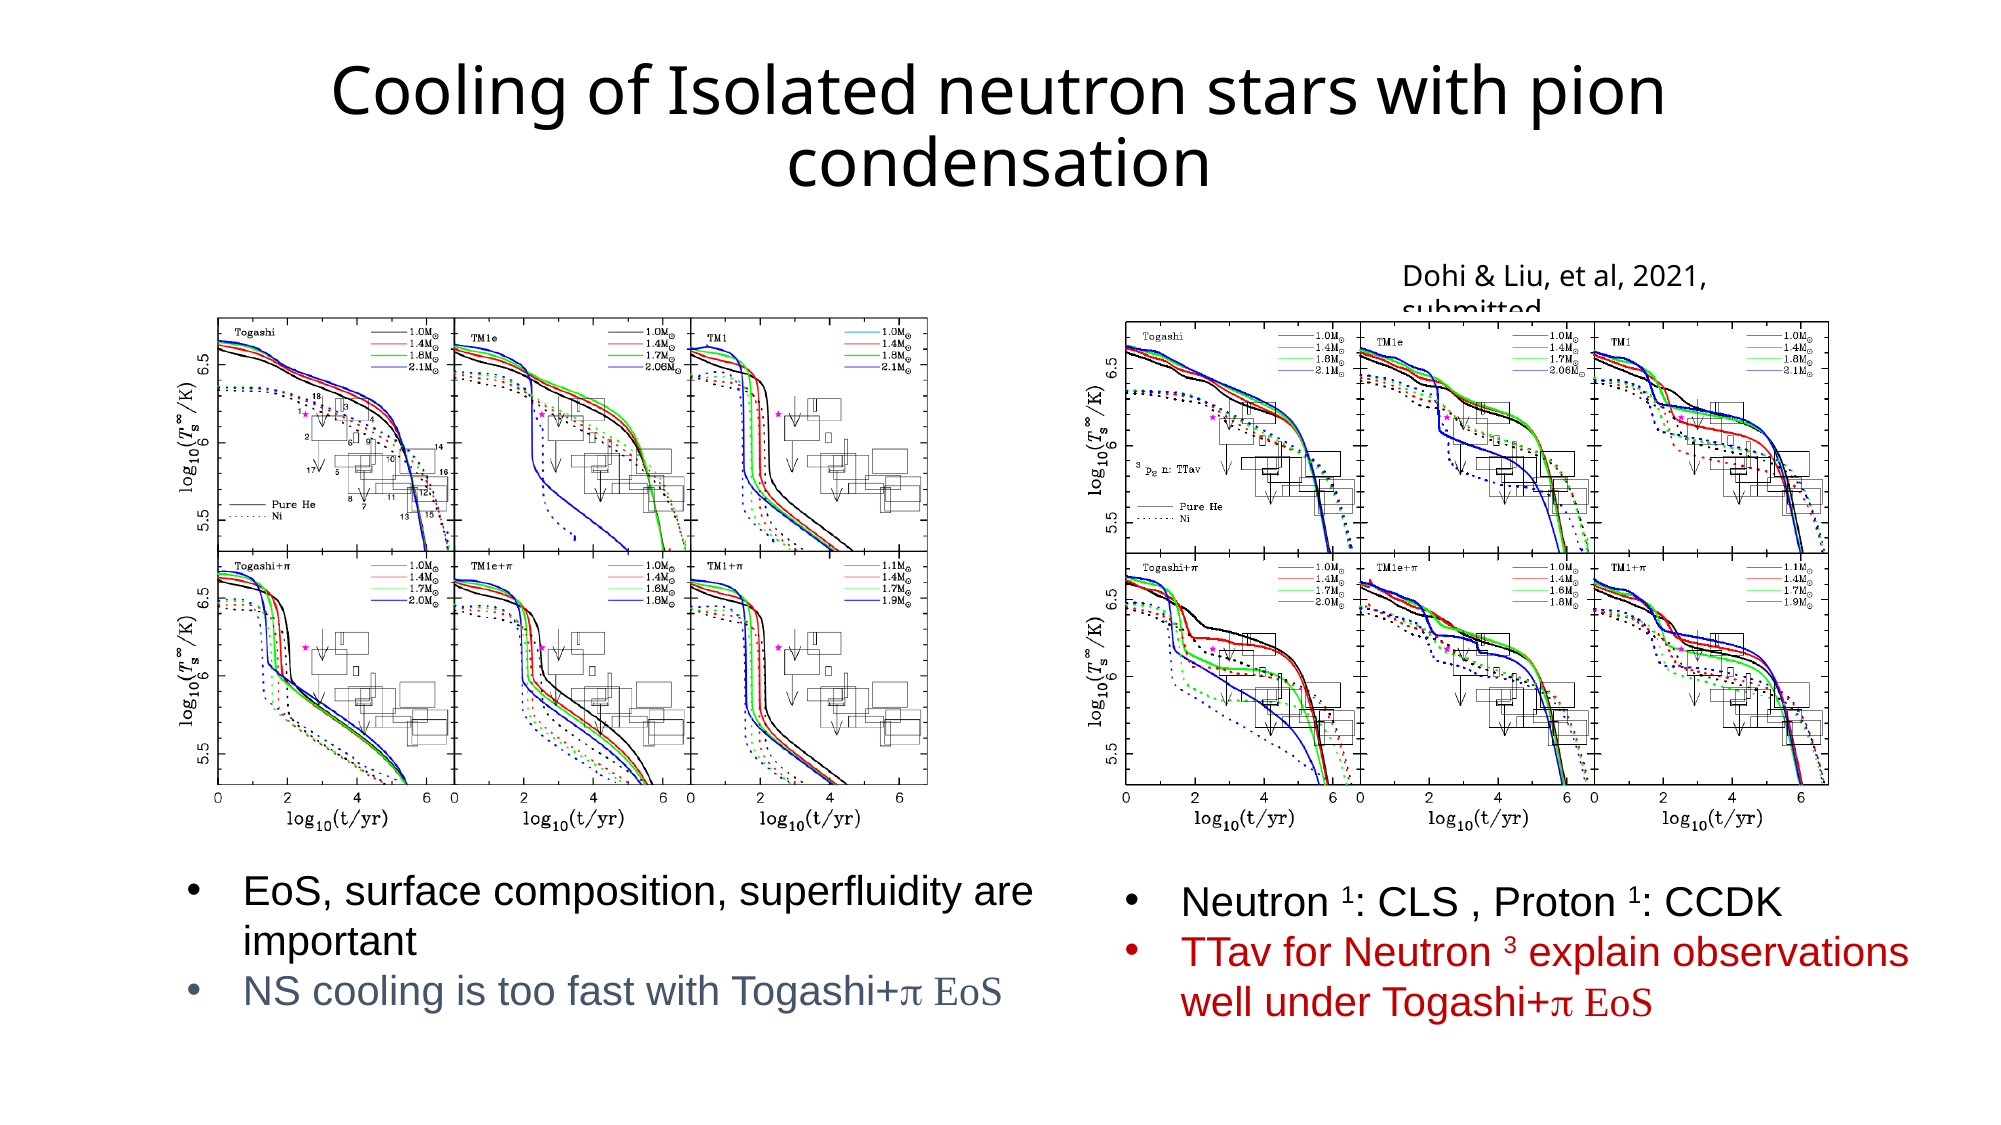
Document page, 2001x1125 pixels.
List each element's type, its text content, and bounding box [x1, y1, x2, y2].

text_box Dohi & Liu, et al, 2021, submitted [1387, 249, 1841, 335]
picture [1076, 312, 1837, 837]
title Cooling of Isolated neutron stars with pion condensation [137, 59, 1863, 278]
text_box EoS, surface composition, superfluidity are important NS cooling is too fast with Togashi+ EoS [171, 856, 1063, 1072]
picture [155, 303, 943, 838]
